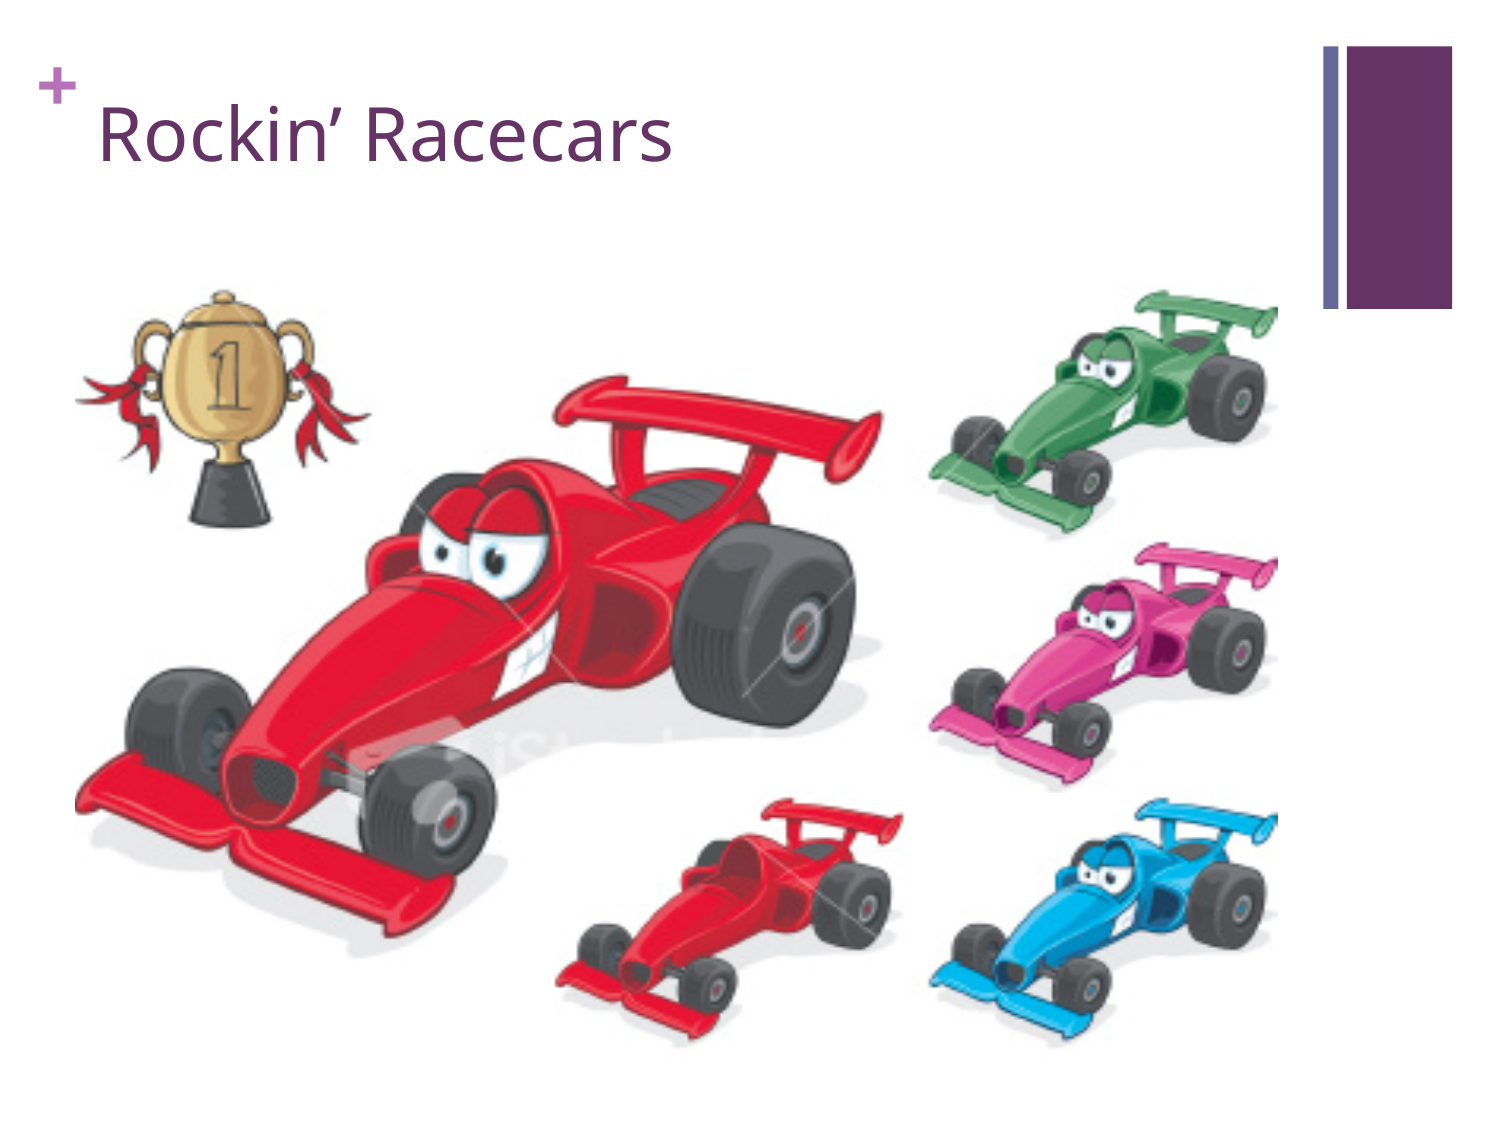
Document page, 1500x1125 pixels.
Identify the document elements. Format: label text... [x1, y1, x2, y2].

title Rockin’ Racecars [81, 79, 1322, 263]
picture [74, 261, 1278, 1080]
